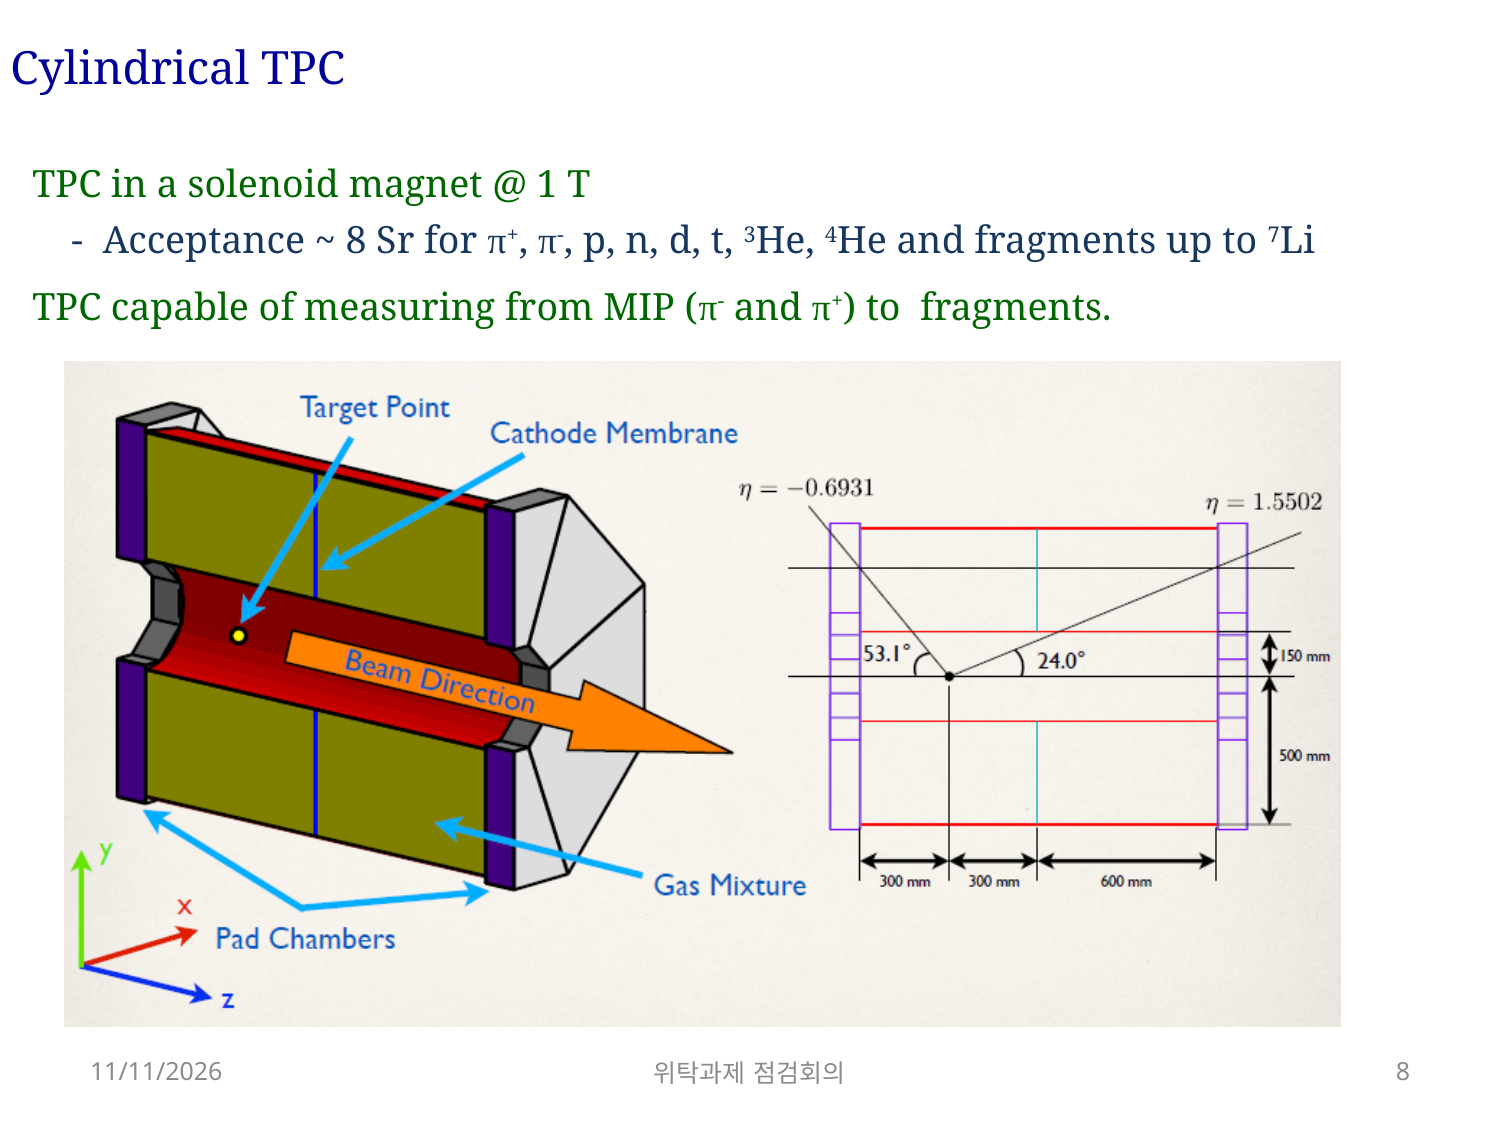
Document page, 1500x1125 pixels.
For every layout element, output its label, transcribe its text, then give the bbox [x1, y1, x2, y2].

text_box Cylindrical TPC [0, 30, 473, 101]
footer 위탁과제 점검회의 [512, 1042, 988, 1103]
picture [64, 361, 1341, 1027]
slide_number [75, 1042, 425, 1103]
slide_number 8 [1074, 1042, 1425, 1103]
text_box TPC in a solenoid magnet @ 1 T - Acceptance ~ 8 Sr for π+, π-, p, n, d, t, 3He, 4He and fragments up to 7Li TPC capable of measuring from MIP (π- and π+) to fragments. [17, 153, 1489, 336]
